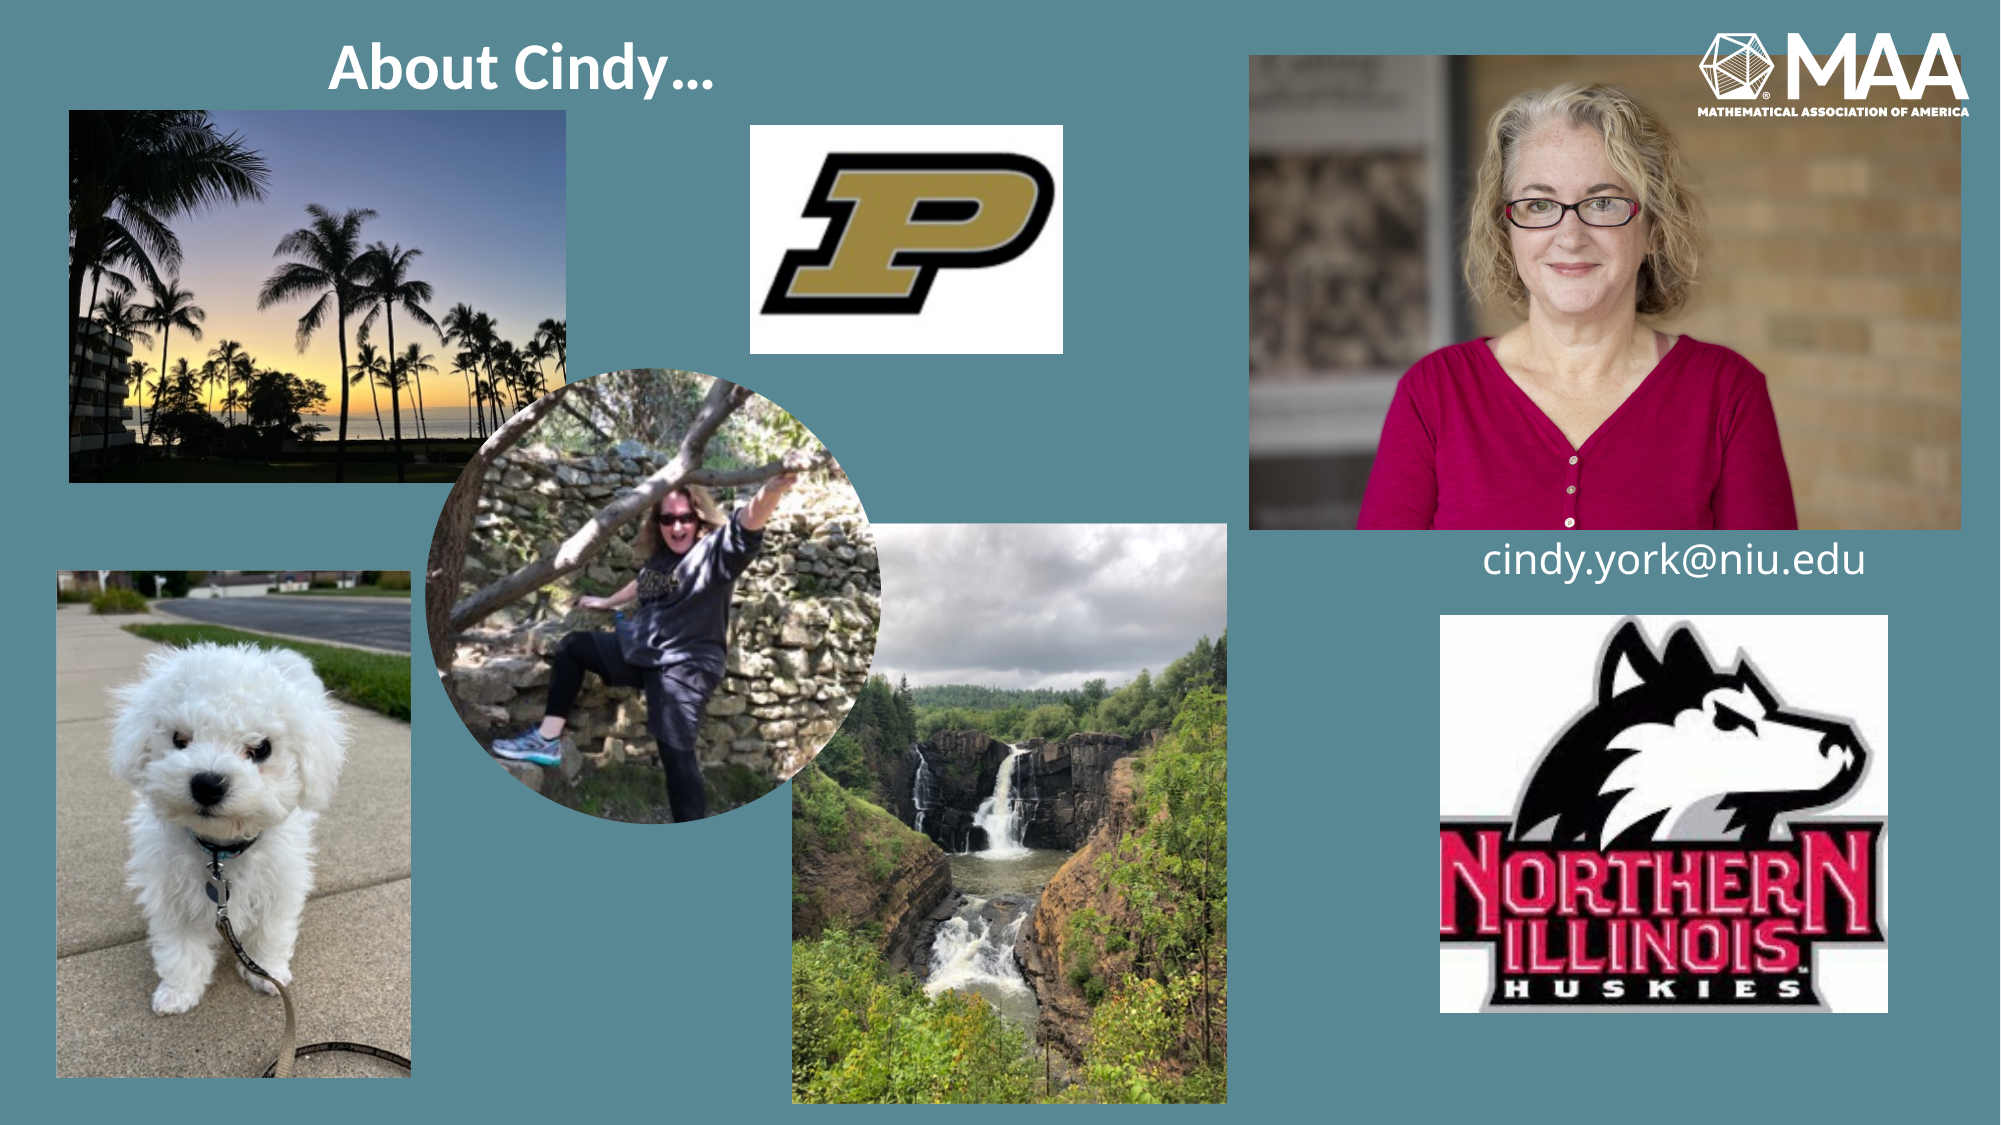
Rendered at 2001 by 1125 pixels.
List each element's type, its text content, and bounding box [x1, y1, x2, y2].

picture [1440, 614, 1888, 1013]
list cindy.york@niu.edu [1482, 538, 1926, 599]
title About Cindy… [75, 14, 971, 111]
picture [749, 124, 1063, 354]
picture [1249, 0, 1984, 530]
picture [0, 110, 1300, 1103]
